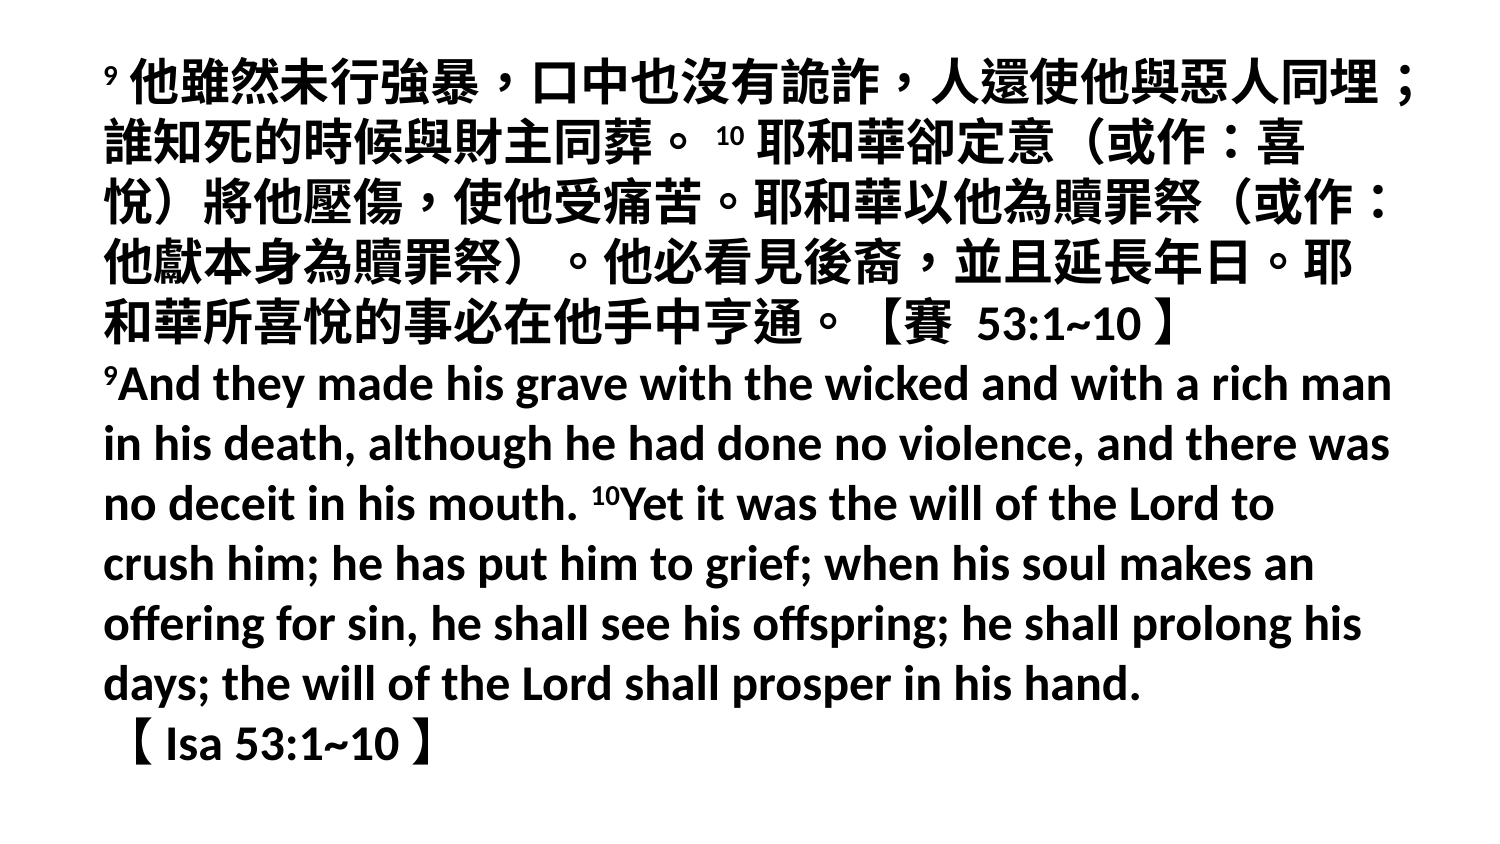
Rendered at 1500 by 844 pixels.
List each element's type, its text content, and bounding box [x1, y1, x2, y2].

text_box 9他雖然未行強暴，口中也沒有詭詐，人還使他與惡人同埋；誰知死的時候與財主同葬。10耶和華卻定意（或作：喜悅）將他壓傷，使他受痛苦。耶和華以他為贖罪祭（或作：他獻本身為贖罪祭）。他必看見後裔，並且延長年日。耶和華所喜悅的事必在他手中亨通。【賽 53:1~10】 9And they made his grave with the wicked and with a rich man in his death, although he had done no violence, and there was no deceit in his mouth. 10Yet it was the will of the Lord to crush him; he has put him to grief; when his soul makes an offering for sin, he shall see his offspring; he shall prolong his days; the will of the Lord shall prosper in his hand. 【Isa 53:1~10】 [88, 43, 1412, 778]
